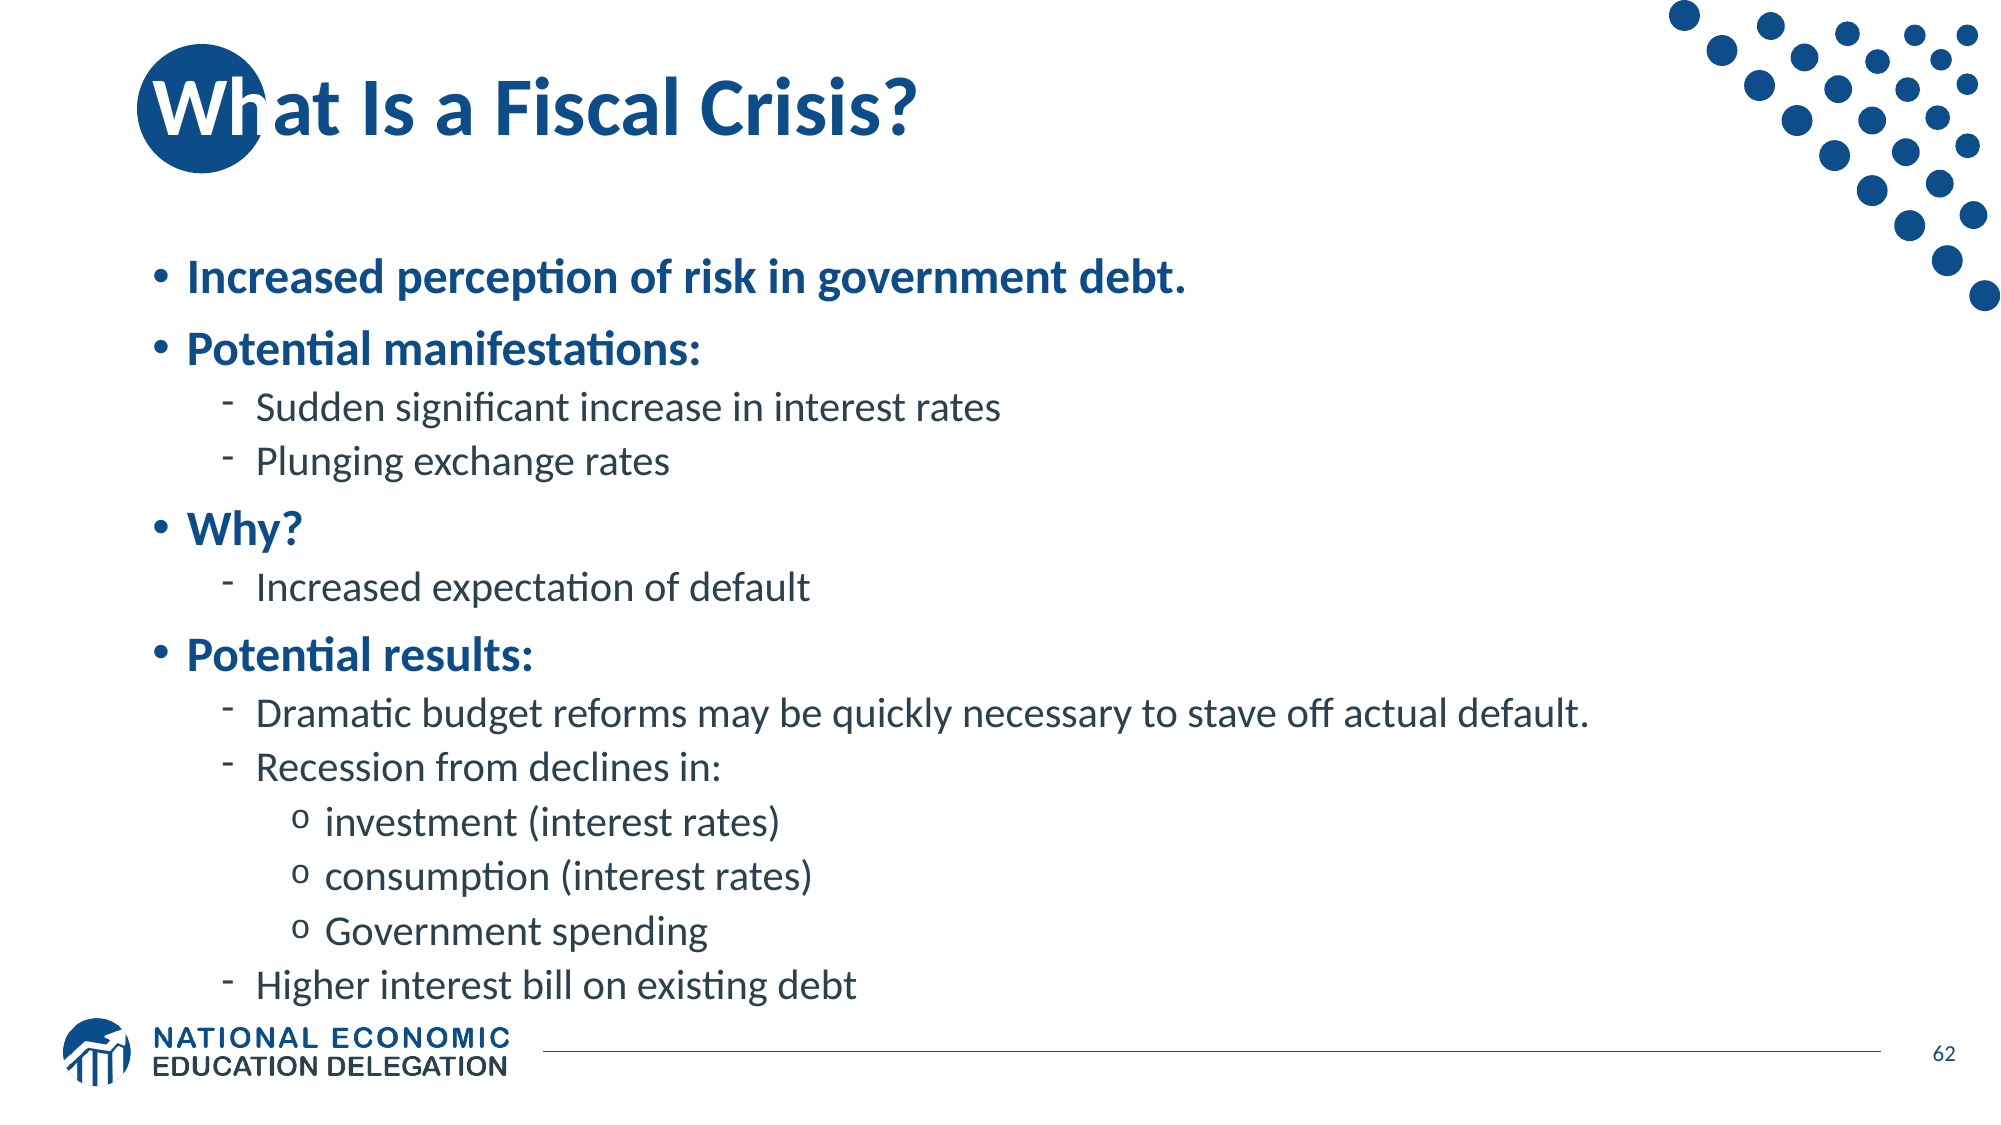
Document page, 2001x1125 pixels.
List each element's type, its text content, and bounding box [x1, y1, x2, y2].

title What Is a Fiscal Crisis? [137, 0, 1863, 218]
list Increased perception of risk in government debt. Potential manifestations: Sudden significant increase in interest rates Plunging exchange rates Why? Increased expectation of default Potential results: Dramatic budget reforms may be quickly necessary to stave off actual default. Recession from declines in: investment (interest rates) consumption (interest rates) Government spending Higher interest bill on existing debt [137, 243, 1863, 1022]
slide_number 62 [1521, 1022, 1972, 1082]
picture [55, 1013, 520, 1091]
